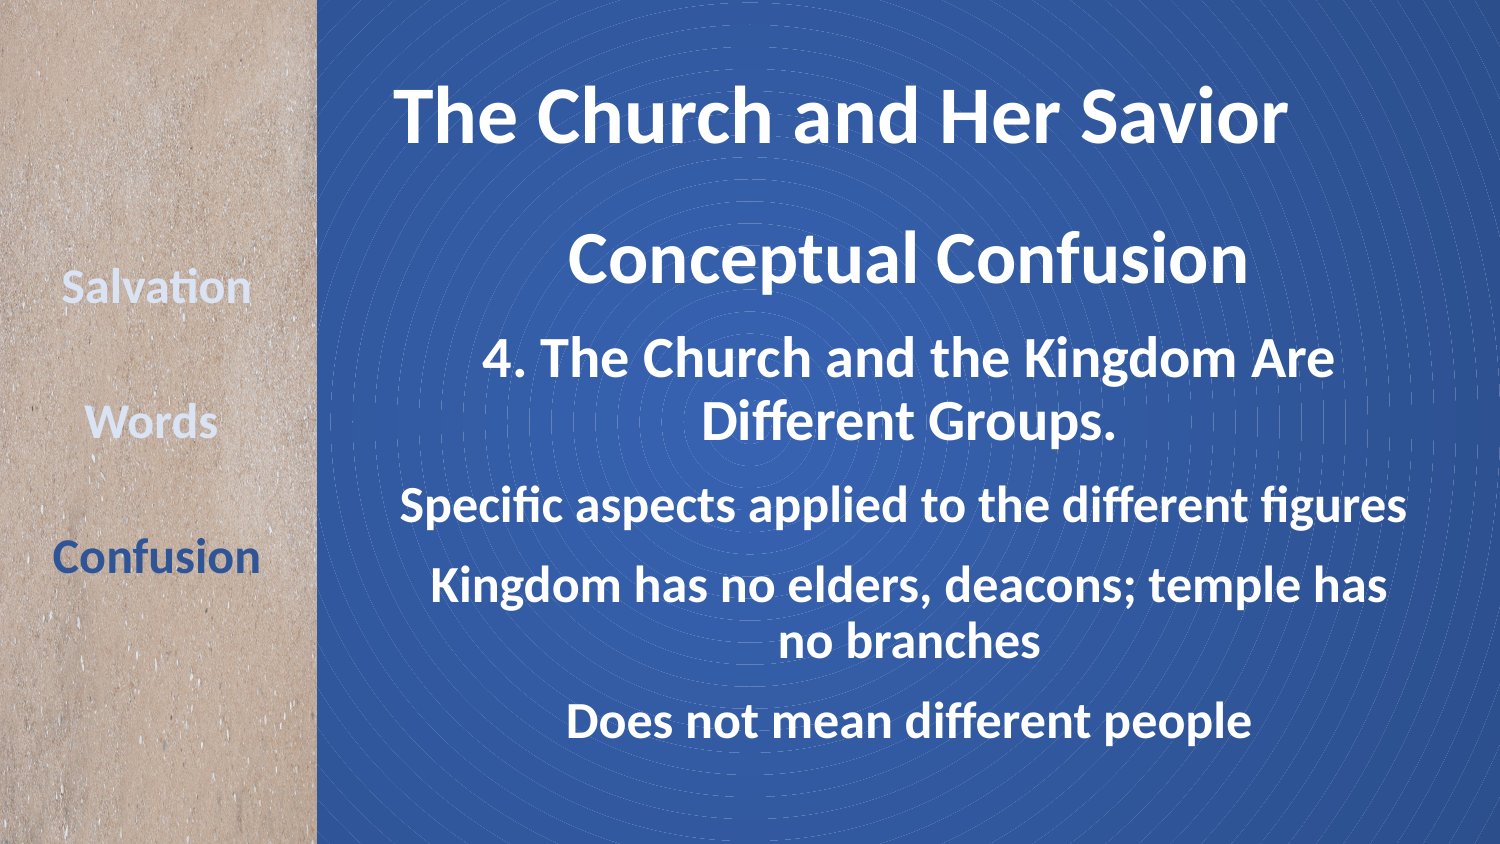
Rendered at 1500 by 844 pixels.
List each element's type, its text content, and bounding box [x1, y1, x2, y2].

title The Church and Her Savior [378, 35, 1433, 199]
text_box Salvation Words Confusion [0, 246, 314, 591]
picture [0, 0, 317, 844]
list Conceptual Confusion 4. The Church and the Kingdom Are Different Groups. Specific aspects applied to the different figures Kingdom has no elders, deacons; temple has no branches Does not mean different people [382, 210, 1437, 782]
